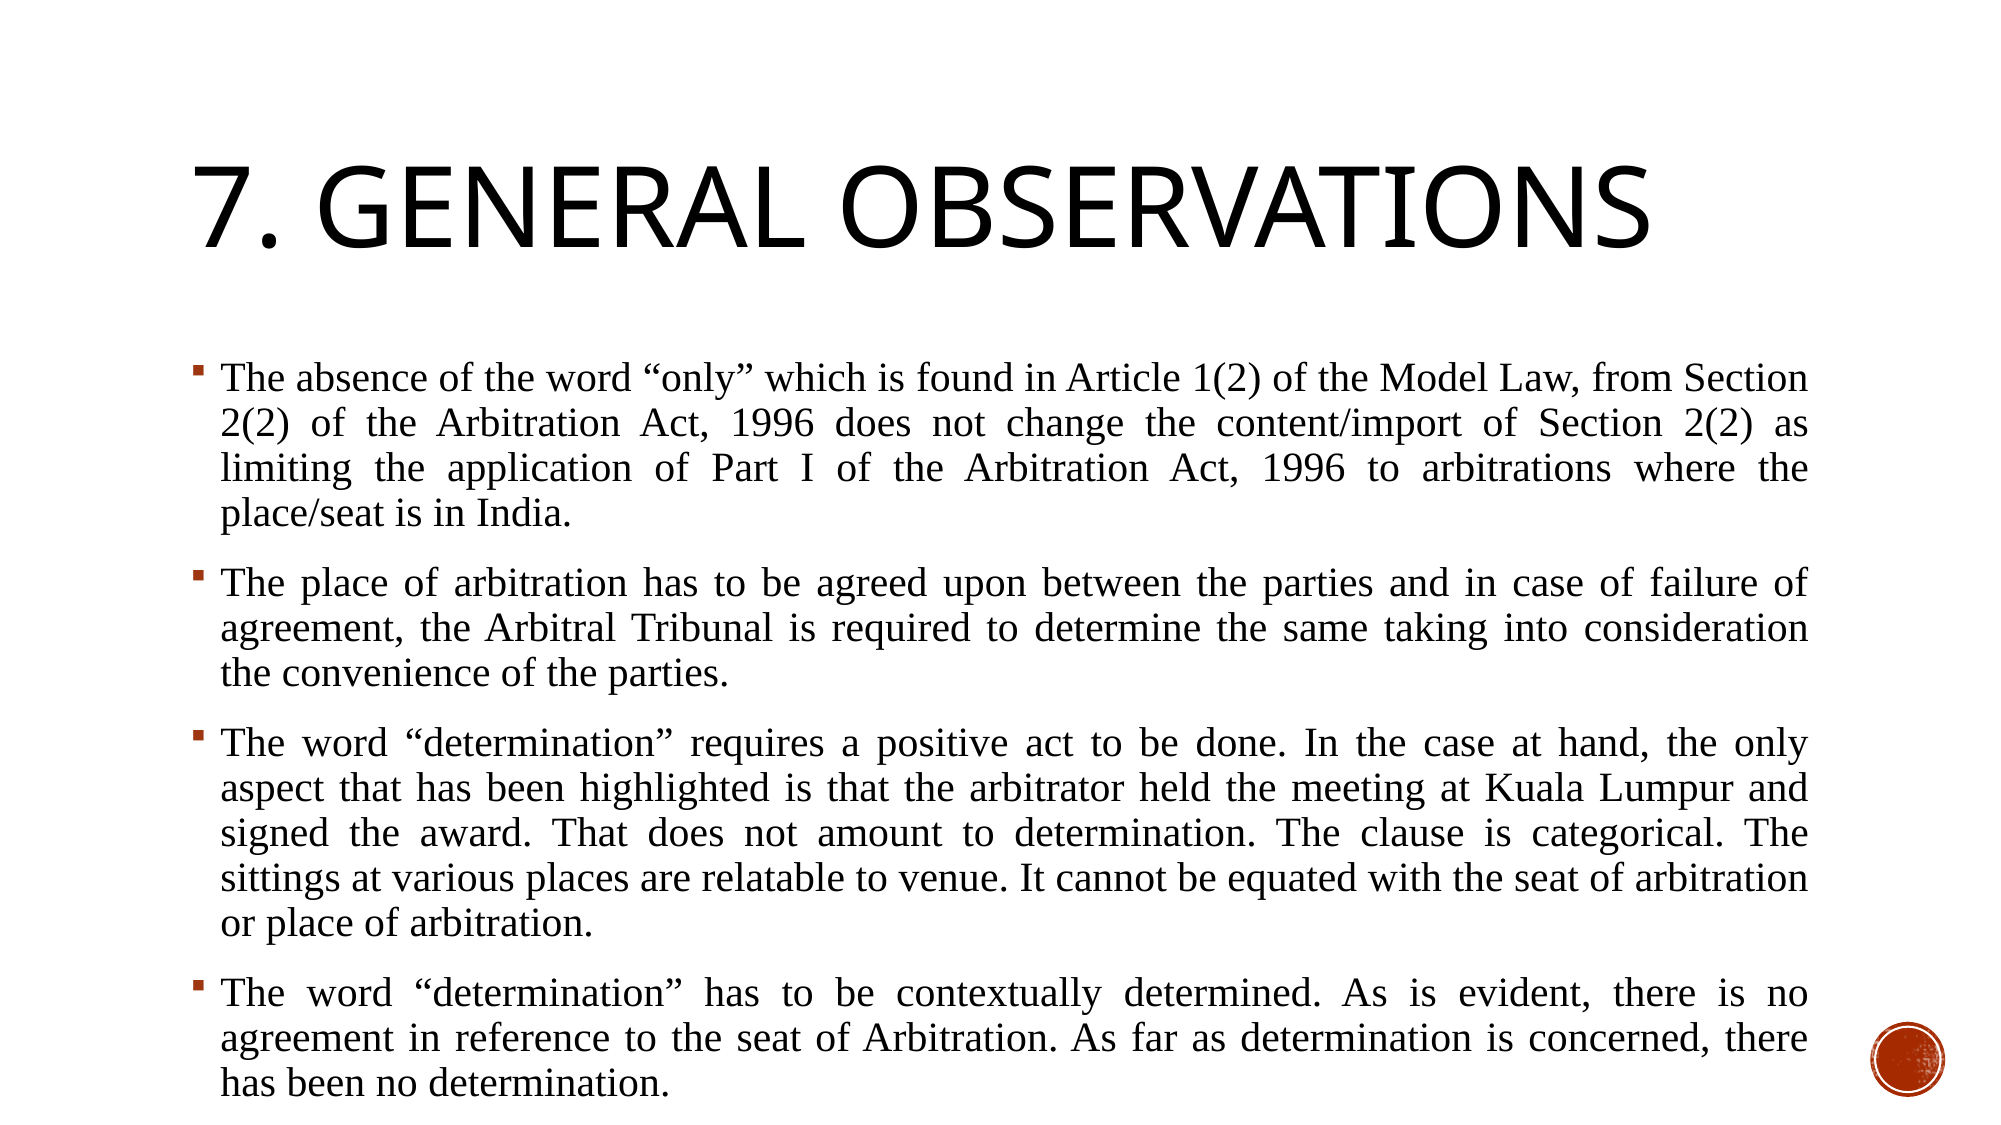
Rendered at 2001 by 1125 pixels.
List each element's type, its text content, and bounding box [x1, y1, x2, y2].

list The absence of the word “only” which is found in Article 1(2) of the Model Law, from Section 2(2) of the Arbitration Act, 1996 does not change the content/import of Section 2(2) as limiting the application of Part I of the Arbitration Act, 1996 to arbitrations where the place/seat is in India. The place of arbitration has to be agreed upon between the parties and in case of failure of agreement, the Arbitral Tribunal is required to determine the same taking into consideration the convenience of the parties. The word “determination” requires a positive act to be done. In the case at hand, the only aspect that has been highlighted is that the arbitrator held the meeting at Kuala Lumpur and signed the award. That does not amount to determination. The clause is categorical. The sittings at various places are relatable to venue. It cannot be equated with the seat of arbitration or place of arbitration. The word “determination” has to be contextually determined. As is evident, there is no agreement in reference to the seat of Arbitration. As far as determination is concerned, there has been no determination. [175, 348, 1826, 1013]
title 7. General Observations [175, 79, 1826, 344]
